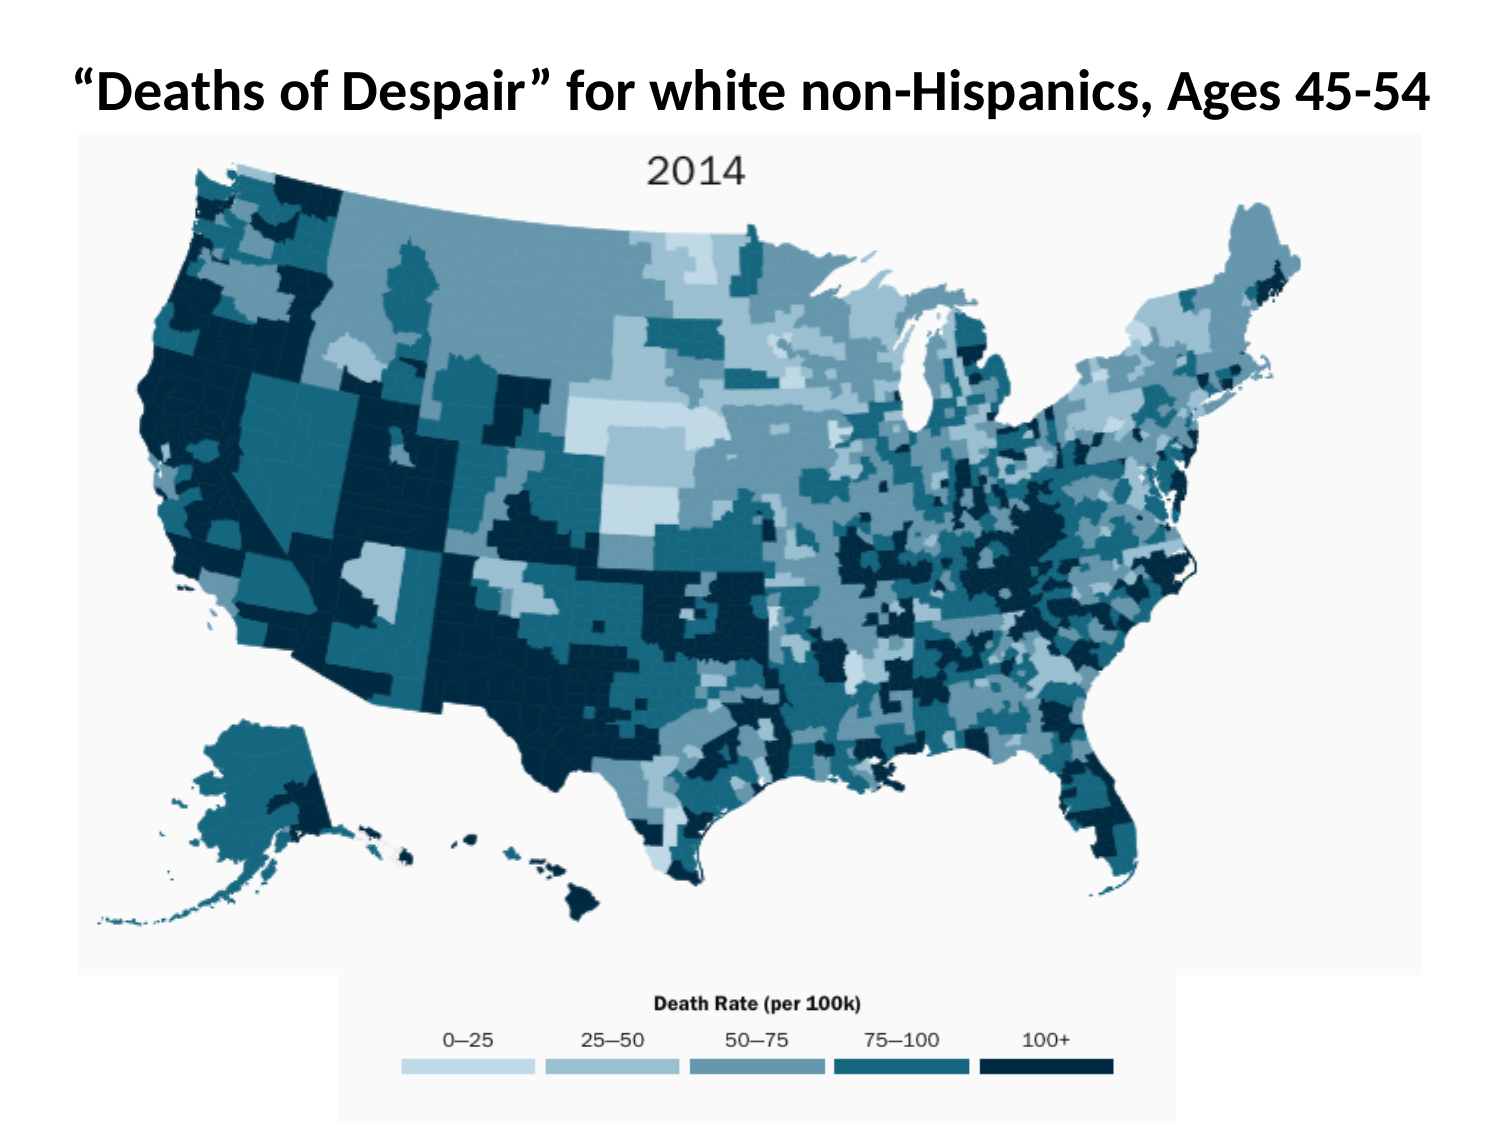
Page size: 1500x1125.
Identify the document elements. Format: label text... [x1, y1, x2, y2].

text_box “Deaths of Despair” for white non-Hispanics, Ages 45-54 [52, 45, 1451, 133]
picture [78, 133, 1422, 1124]
